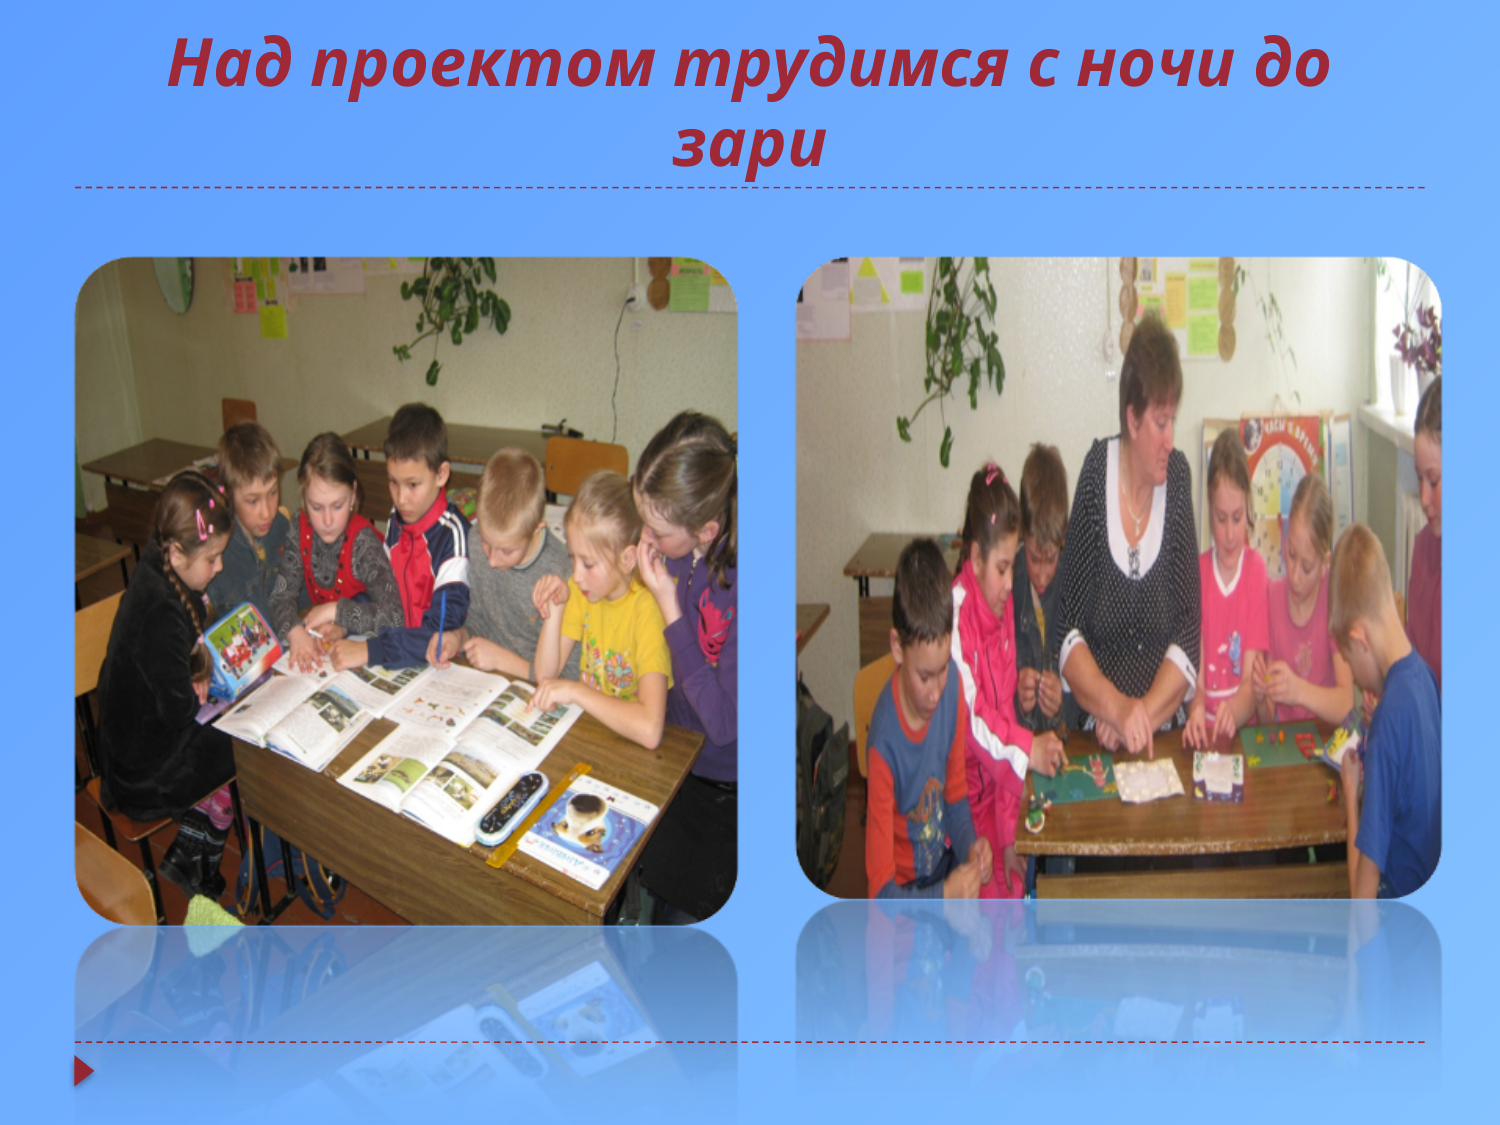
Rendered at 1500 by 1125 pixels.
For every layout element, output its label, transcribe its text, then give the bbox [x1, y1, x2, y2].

title Над проектом трудимся с ночи до зари [74, 37, 1426, 188]
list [792, 256, 1446, 1125]
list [70, 256, 743, 1125]
